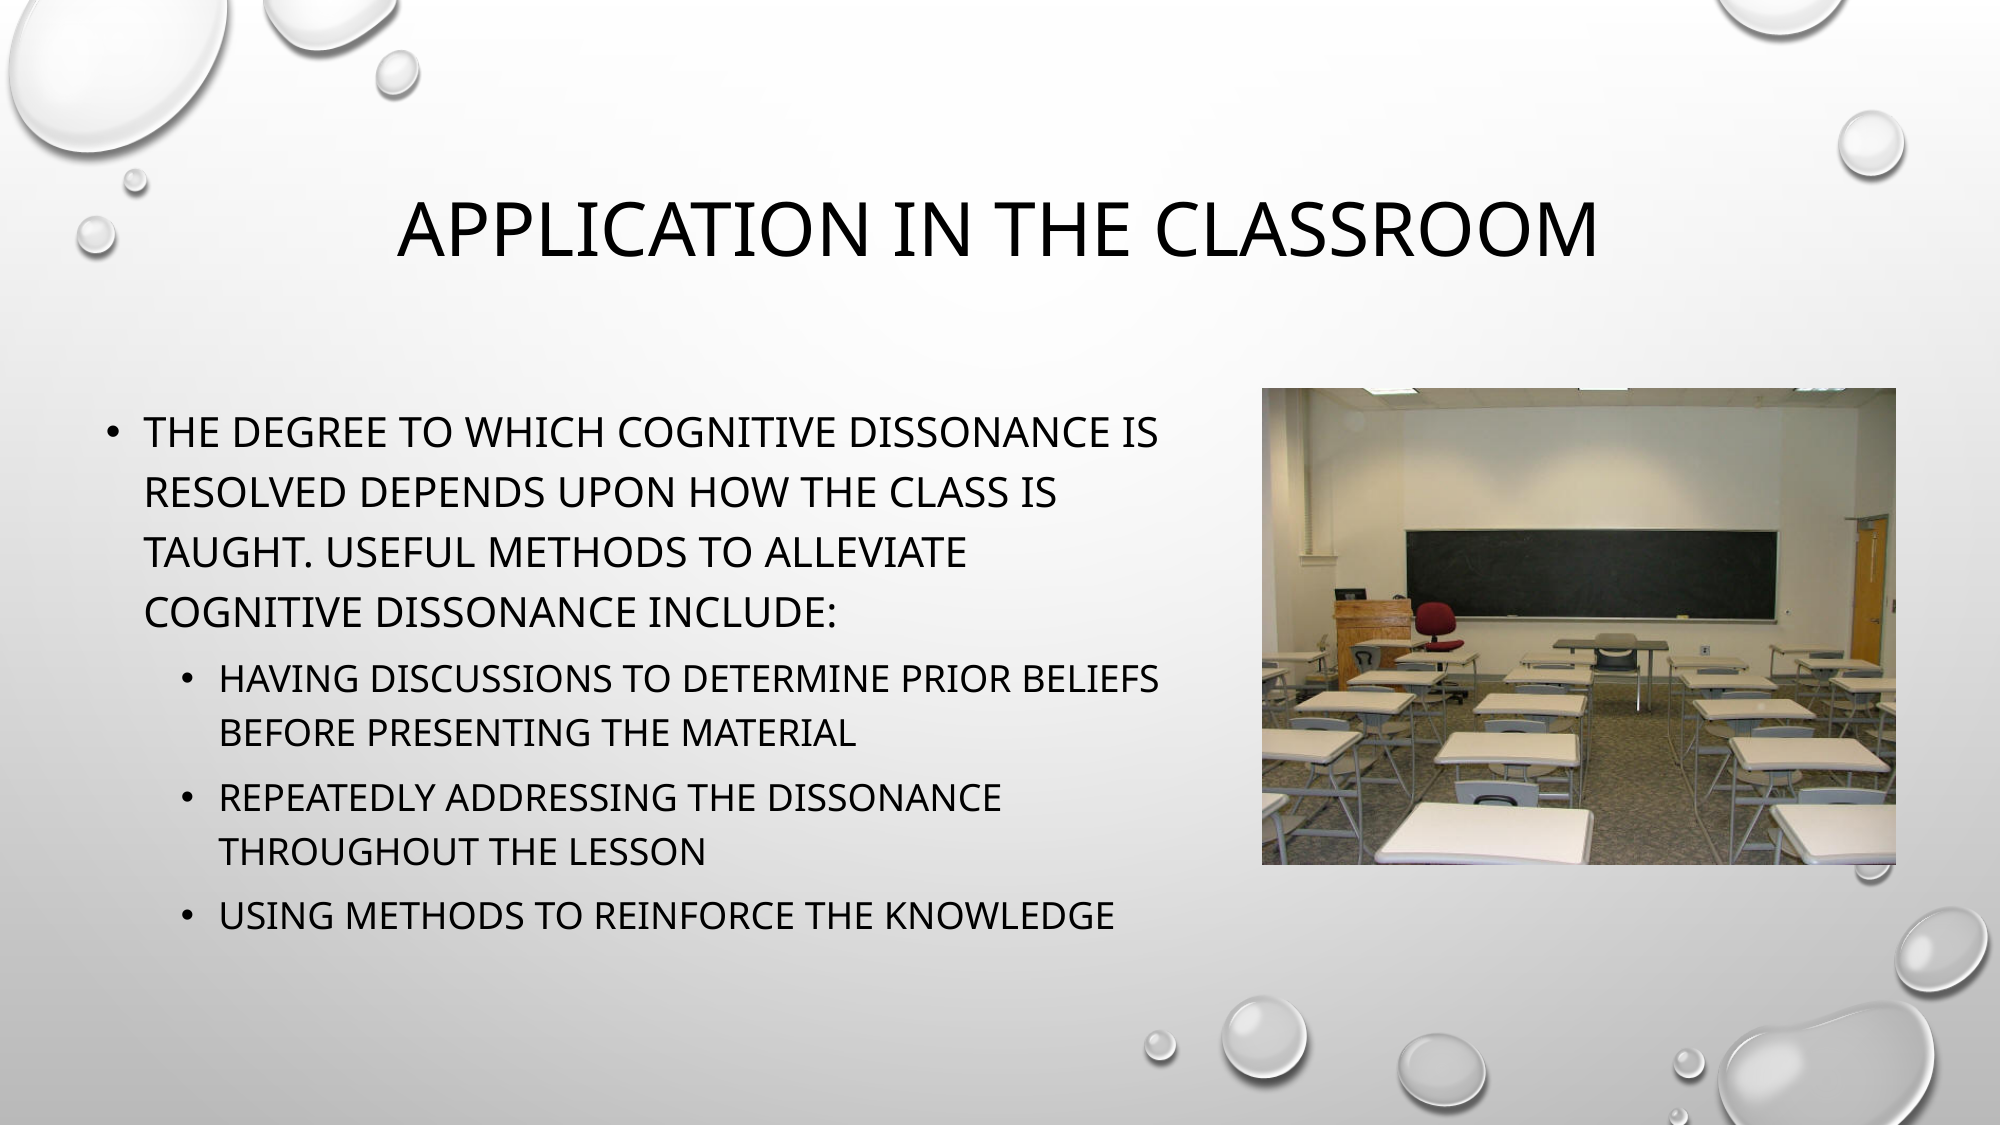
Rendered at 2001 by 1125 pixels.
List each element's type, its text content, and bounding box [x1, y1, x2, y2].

title Application in the classroom [149, 101, 1851, 364]
list The degree to which cognitive dissonance is resolved depends upon how the class is taught. Useful methods to alleviate cognitive dissonance include: Having discussions to determine prior beliefs before presenting the material Repeatedly addressing the dissonance throughout the lesson Using methods to reinforce the knowledge [90, 388, 1194, 950]
picture [0, 0, 2000, 1125]
